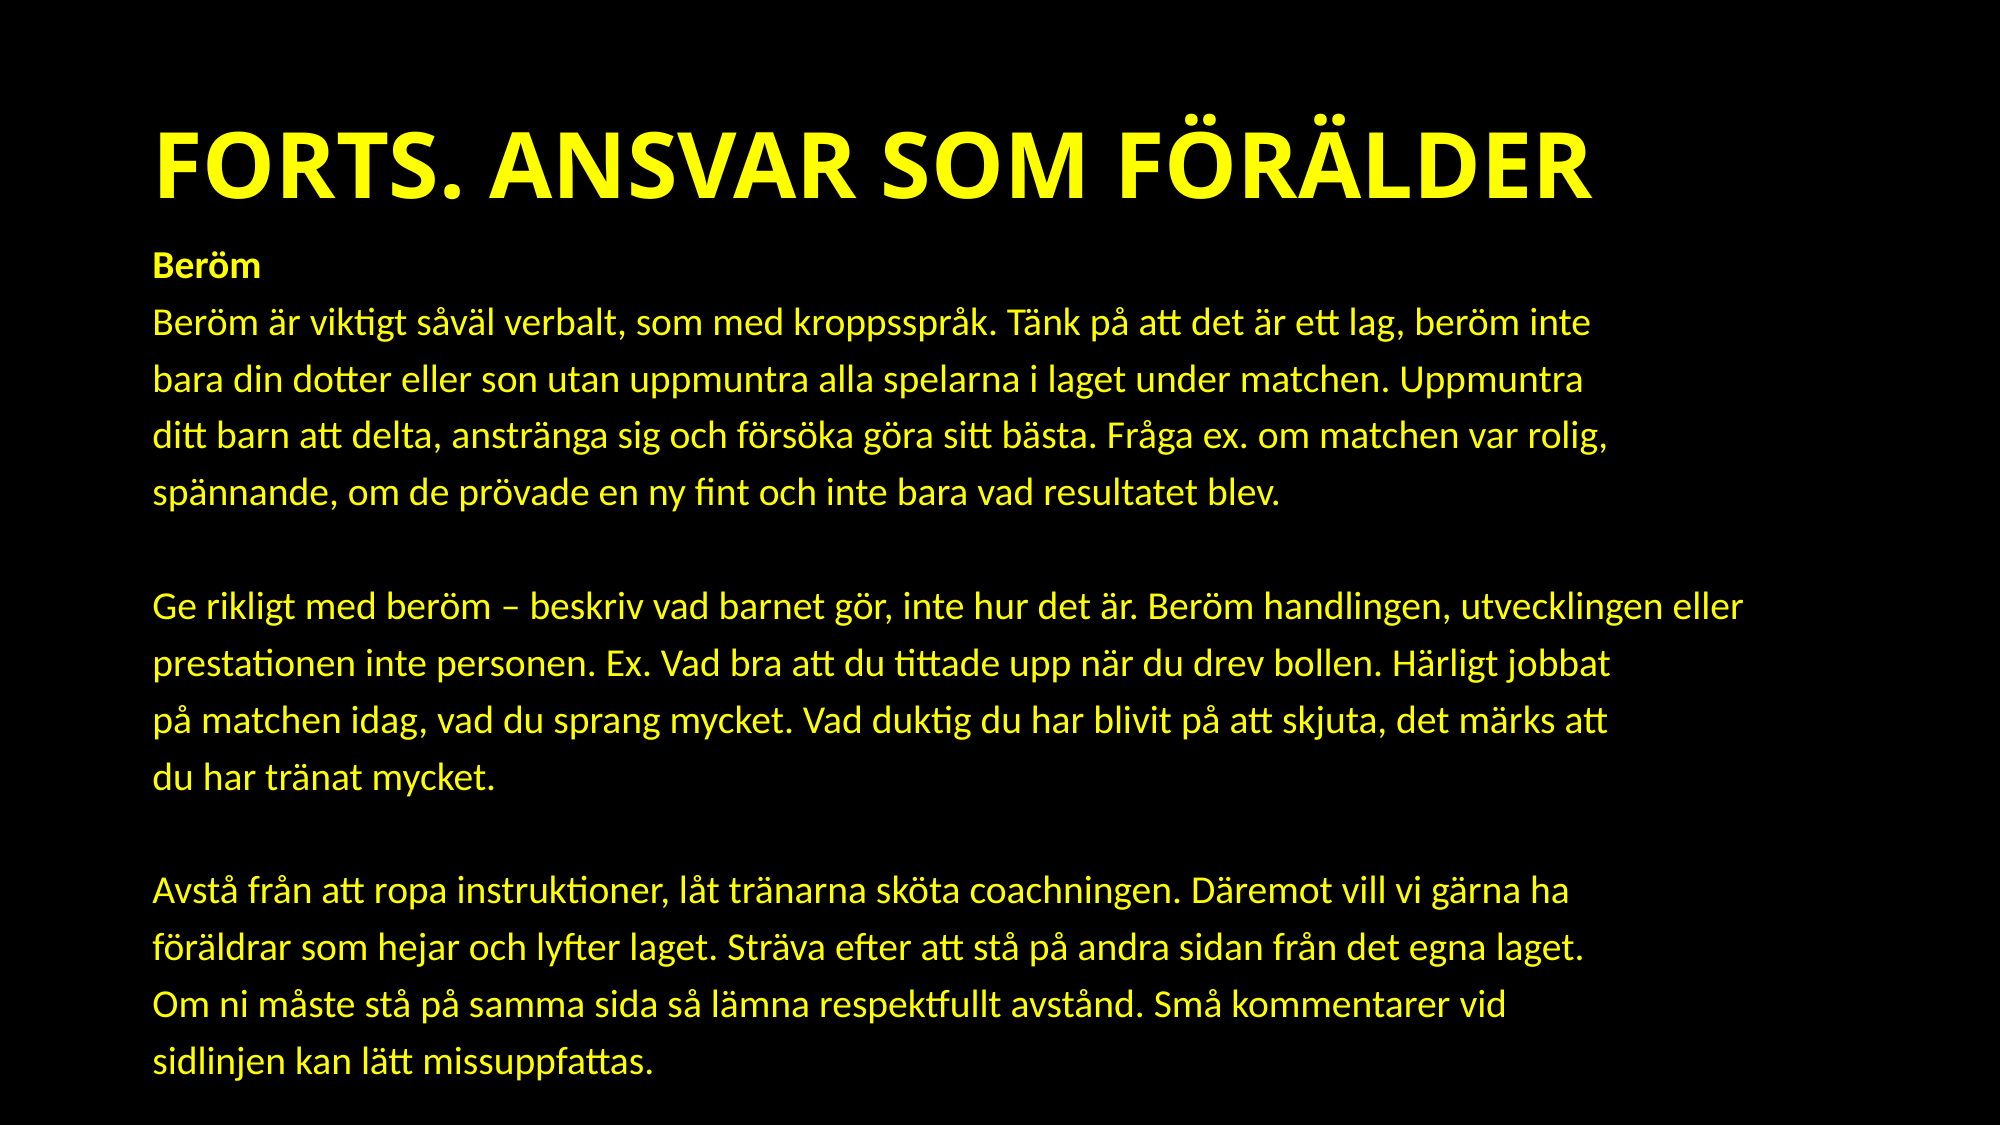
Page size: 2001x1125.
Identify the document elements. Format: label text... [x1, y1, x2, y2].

list Beröm Beröm är viktigt såväl verbalt, som med kroppsspråk. Tänk på att det är ett lag, beröm inte bara din dotter eller son utan uppmuntra alla spelarna i laget under matchen. Uppmuntra ditt barn att delta, anstränga sig och försöka göra sitt bästa. Fråga ex. om matchen var rolig, spännande, om de prövade en ny fint och inte bara vad resultatet blev. Ge rikligt med beröm – beskriv vad barnet gör, inte hur det är. Beröm handlingen, utvecklingen eller prestationen inte personen. Ex. Vad bra att du tittade upp när du drev bollen. Härligt jobbat på matchen idag, vad du sprang mycket. Vad duktig du har blivit på att skjuta, det märks att du har tränat mycket. Avstå från att ropa instruktioner, låt tränarna sköta coachningen. Däremot vill vi gärna ha föräldrar som hejar och lyfter laget. Sträva efter att stå på andra sidan från det egna laget. Om ni måste stå på samma sida så lämna respektfullt avstånd. Små kommentarer vid sidlinjen kan lätt missuppfattas. [137, 236, 1950, 1105]
title FORTS. ANSVAR SOM FÖRÄLDER [137, 59, 1863, 236]
